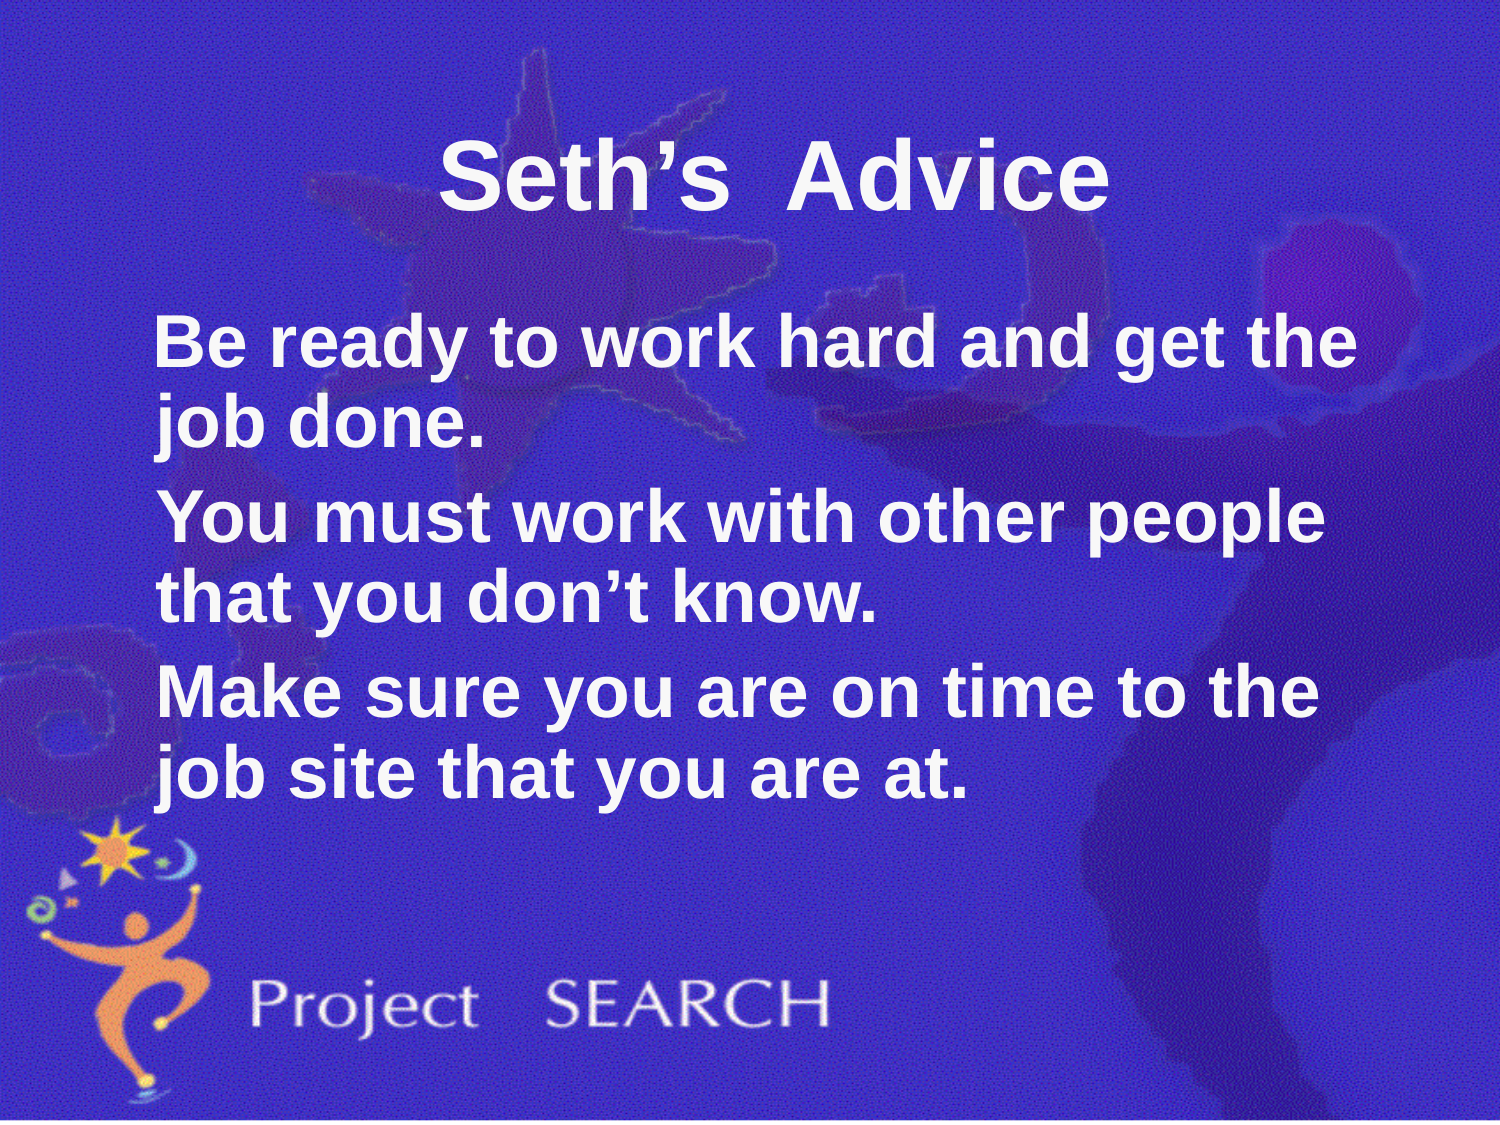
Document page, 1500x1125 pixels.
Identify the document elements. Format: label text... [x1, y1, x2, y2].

picture [0, 0, 1500, 1125]
title Seth’s Advice [74, 124, 1476, 251]
list Be ready to work hard and get the job done. You must work with other people that you don’t know. Make sure you are on time to the job site that you are at. [74, 295, 1388, 926]
